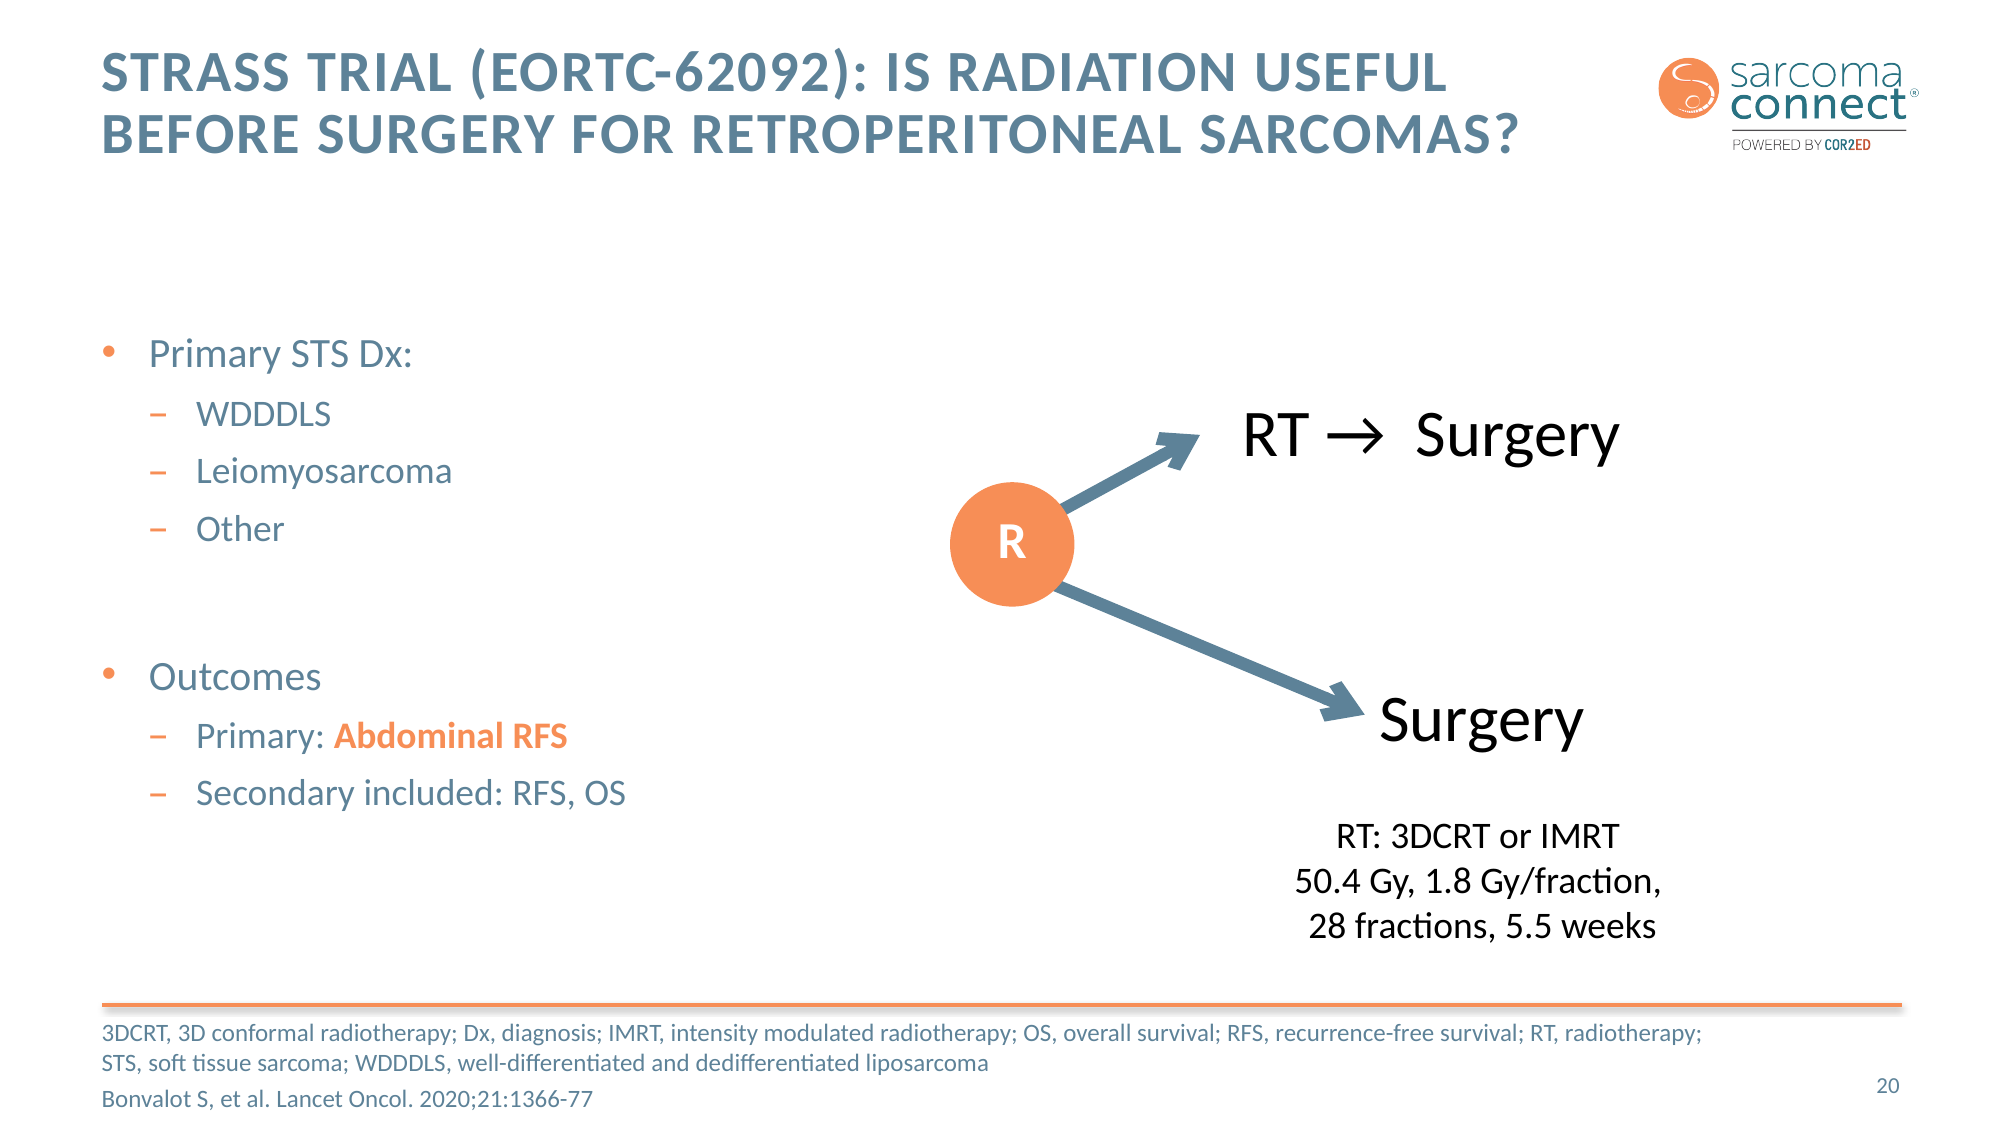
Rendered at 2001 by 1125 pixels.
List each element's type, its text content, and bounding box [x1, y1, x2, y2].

slide_number 20 [1771, 1054, 1900, 1115]
title STRASS trial (EORTC-62092): Is radiation useful before surgery for retroperitoneal sarcomas? [101, 40, 1536, 173]
picture [1638, 44, 1932, 163]
list Primary STS Dx: WDDDLS Leiomyosarcoma Other Outcomes Primary: Abdominal RFS Secondary included: RFS, OS [101, 326, 1901, 977]
text_box RT: 3DCRT or IMRT 50.4 Gy, 1.8 Gy/fraction, 28 fractions, 5.5 weeks [1219, 803, 1745, 954]
list 3DCRT, 3D conformal radiotherapy; Dx, diagnosis; IMRT, intensity modulated radiotherapy; OS, overall survival; RFS, recurrence-free survival; RT, radiotherapy; STS, soft tissue sarcoma; WDDDLS, well-differentiated and dedifferentiated liposarcoma Bonvalot S, et al. Lancet Oncol. 2020;21:1366-77 [101, 1035, 1863, 1095]
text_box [949, 381, 1655, 764]
